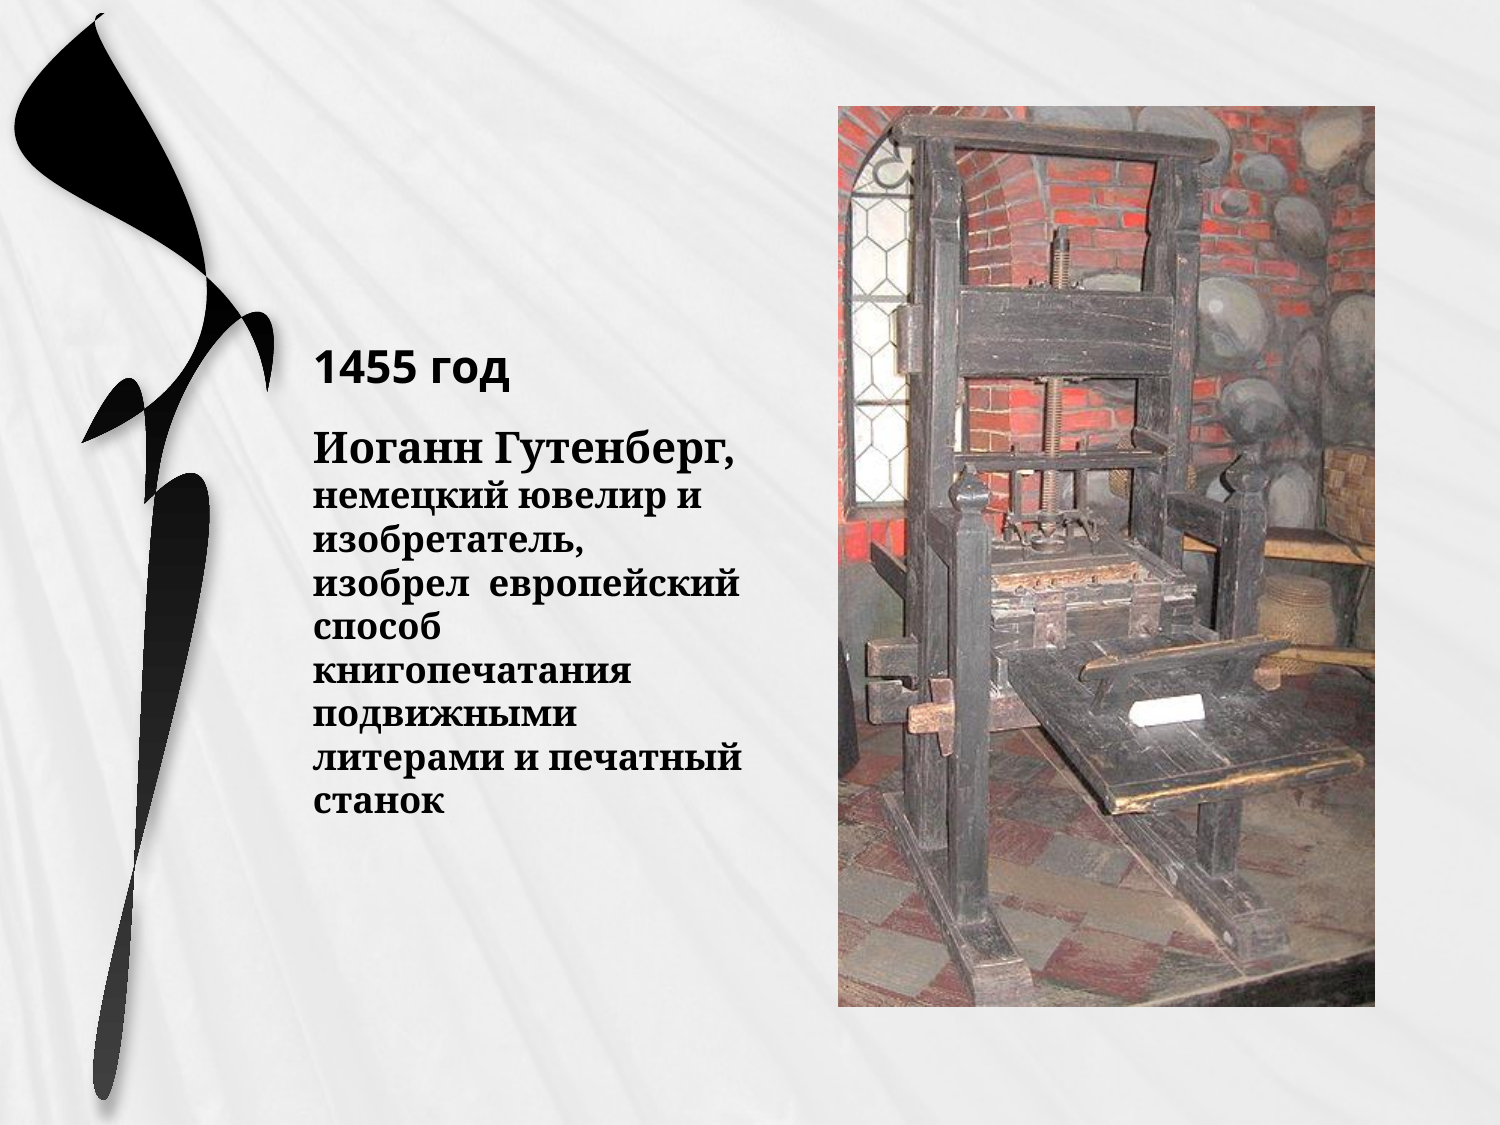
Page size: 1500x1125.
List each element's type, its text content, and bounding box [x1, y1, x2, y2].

list Иоганн Гутенберг, немецкий ювелир и изобретатель, изобрел европейский способ книгопечатания подвижными литерами и печатный станок [297, 412, 762, 863]
title 1455 год [297, 250, 711, 401]
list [838, 106, 1375, 1007]
